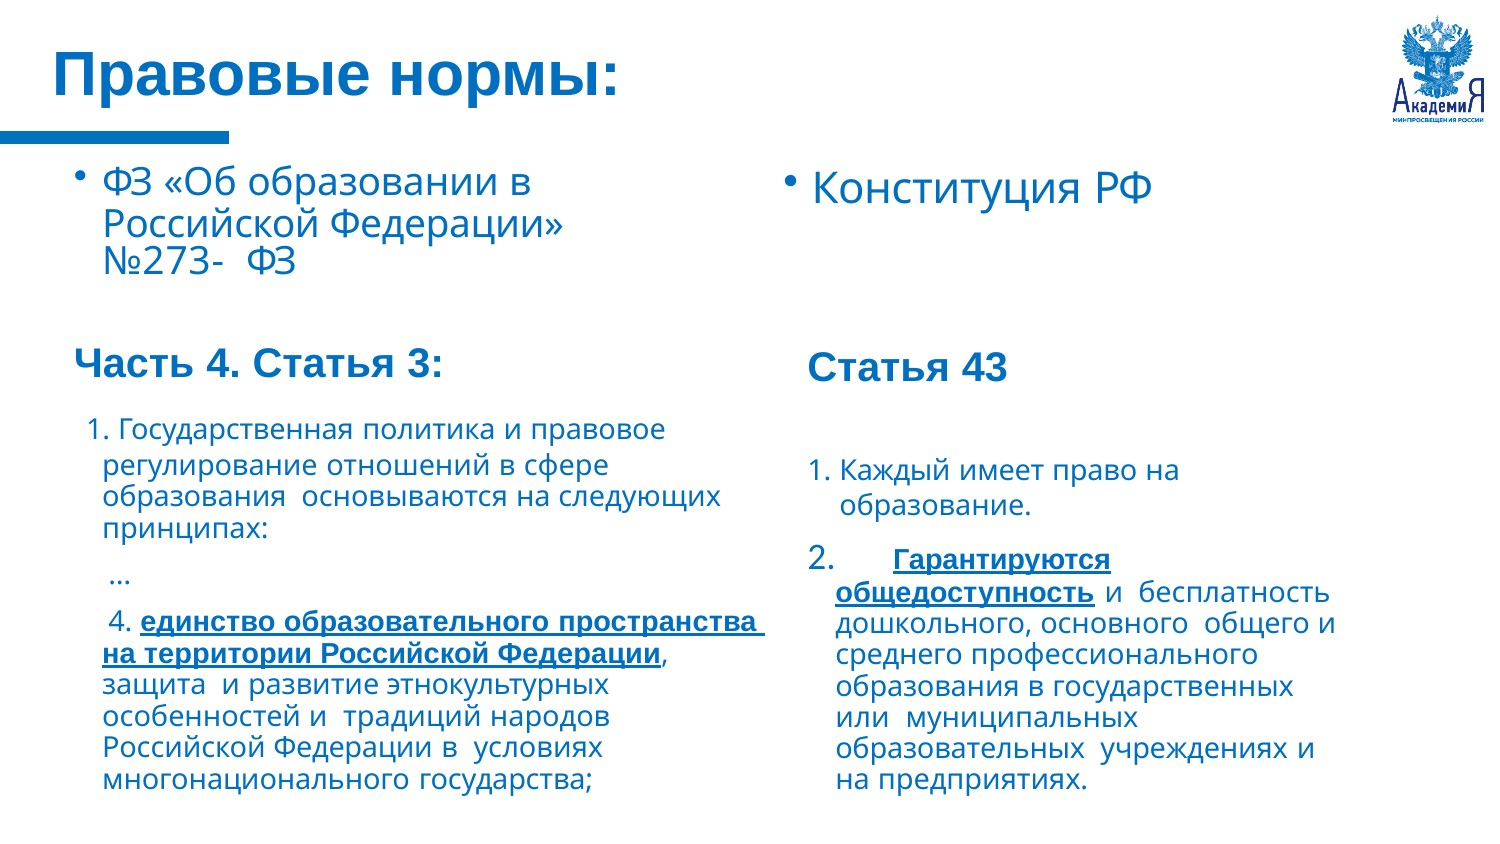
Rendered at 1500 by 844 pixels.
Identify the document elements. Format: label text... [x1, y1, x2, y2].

list Конституция РФ Статья 43 Каждый имеет право на образование. Гарантируются общедоступность и бесплатность дошкольного, основного общего и среднего профессионального образования в государственных или муниципальных образовательных учреждениях и на предприятиях. [781, 158, 1354, 797]
title Правовые нормы: [50, 31, 626, 175]
picture [1392, 15, 1484, 123]
text_box ФЗ «Об образовании в Российской Федерации» №273- ФЗ Часть 4. Статья 3: Государственная политика и правовое регулирование отношений в сфере образования основываются на следующих принципах: … 4. единство образовательного пространства на территории Российской Федерации, защита и развитие этнокультурных особенностей и традиций народов Российской Федерации в условиях многонационального государства; [72, 159, 781, 796]
